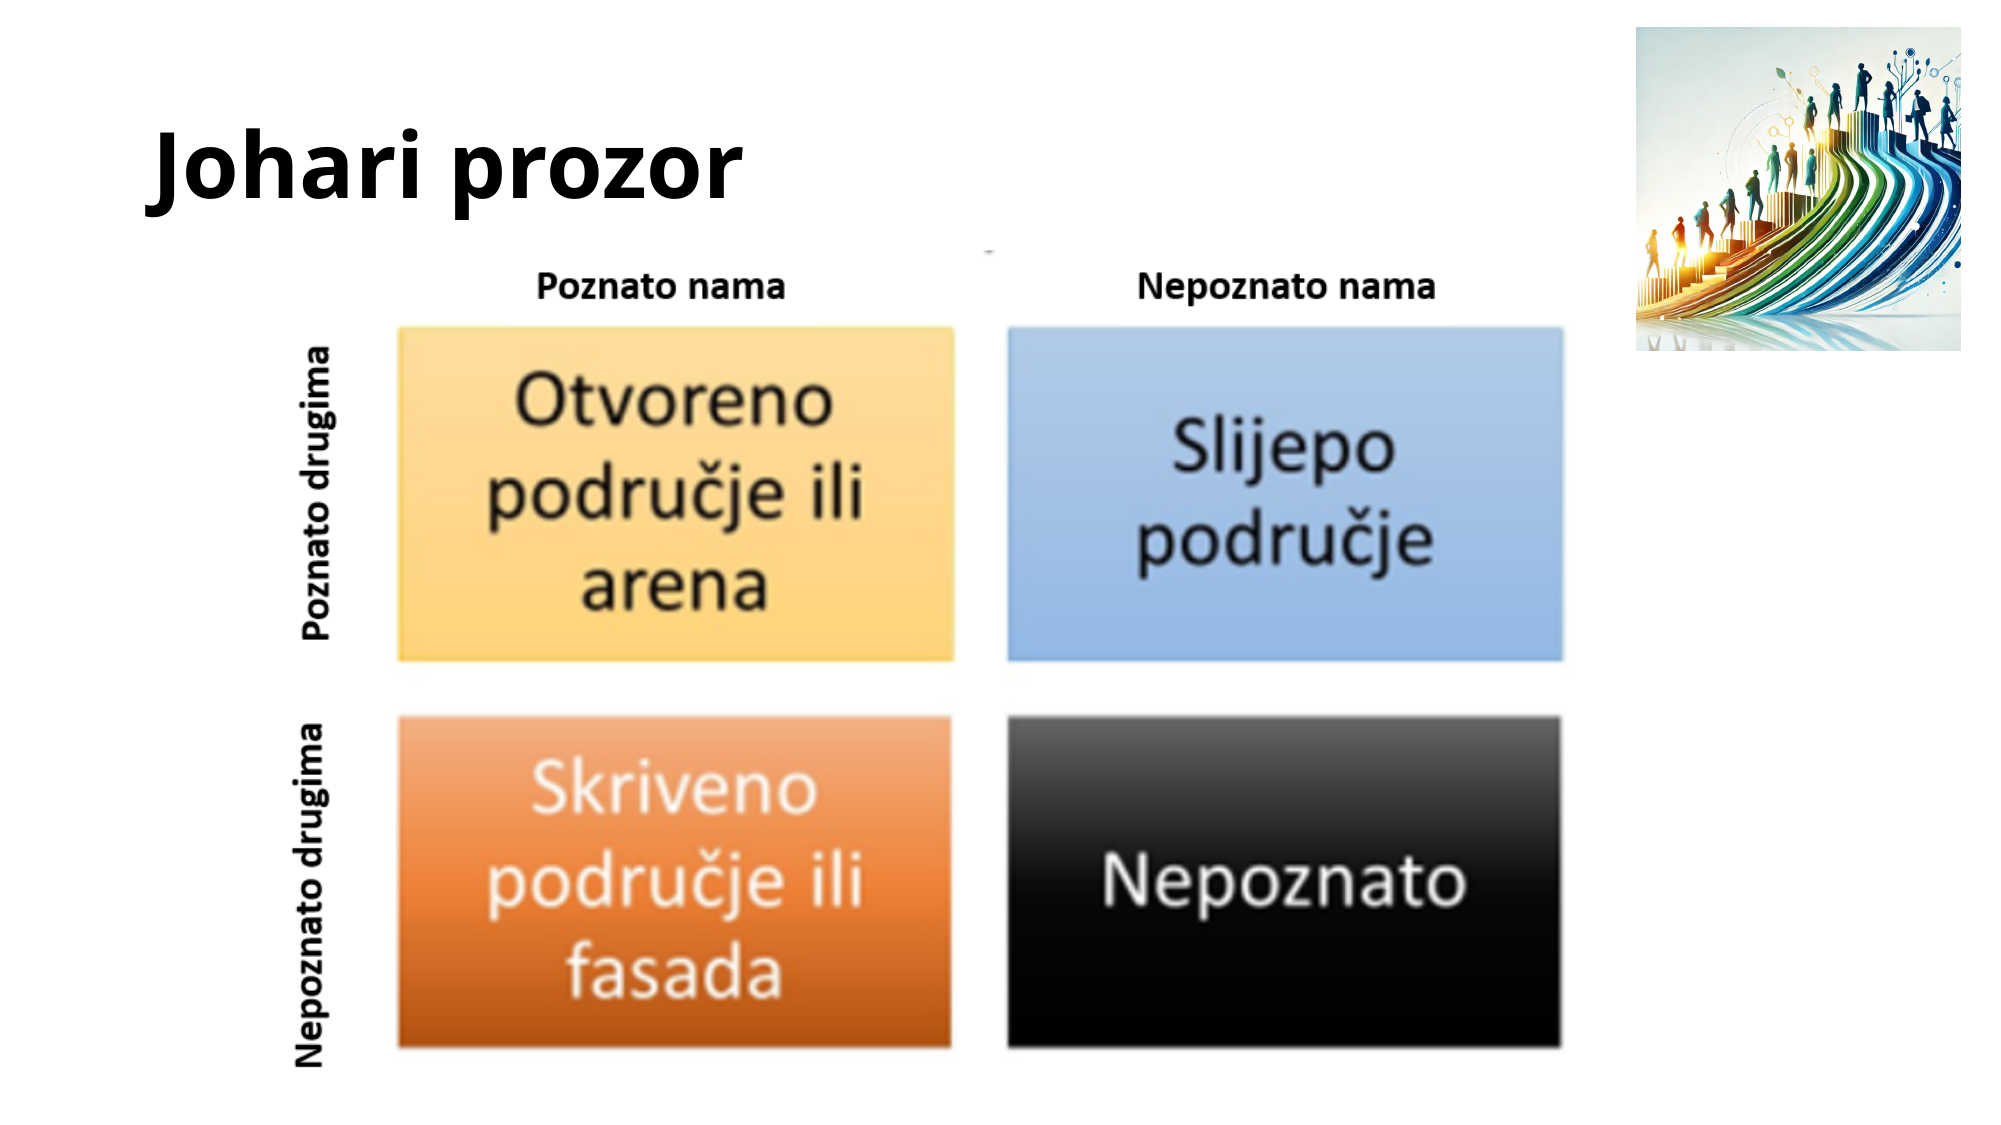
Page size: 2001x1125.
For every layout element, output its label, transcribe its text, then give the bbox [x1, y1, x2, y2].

picture [1636, 27, 1961, 351]
picture [290, 236, 1576, 1076]
title Johari prozor [137, 59, 1636, 278]
